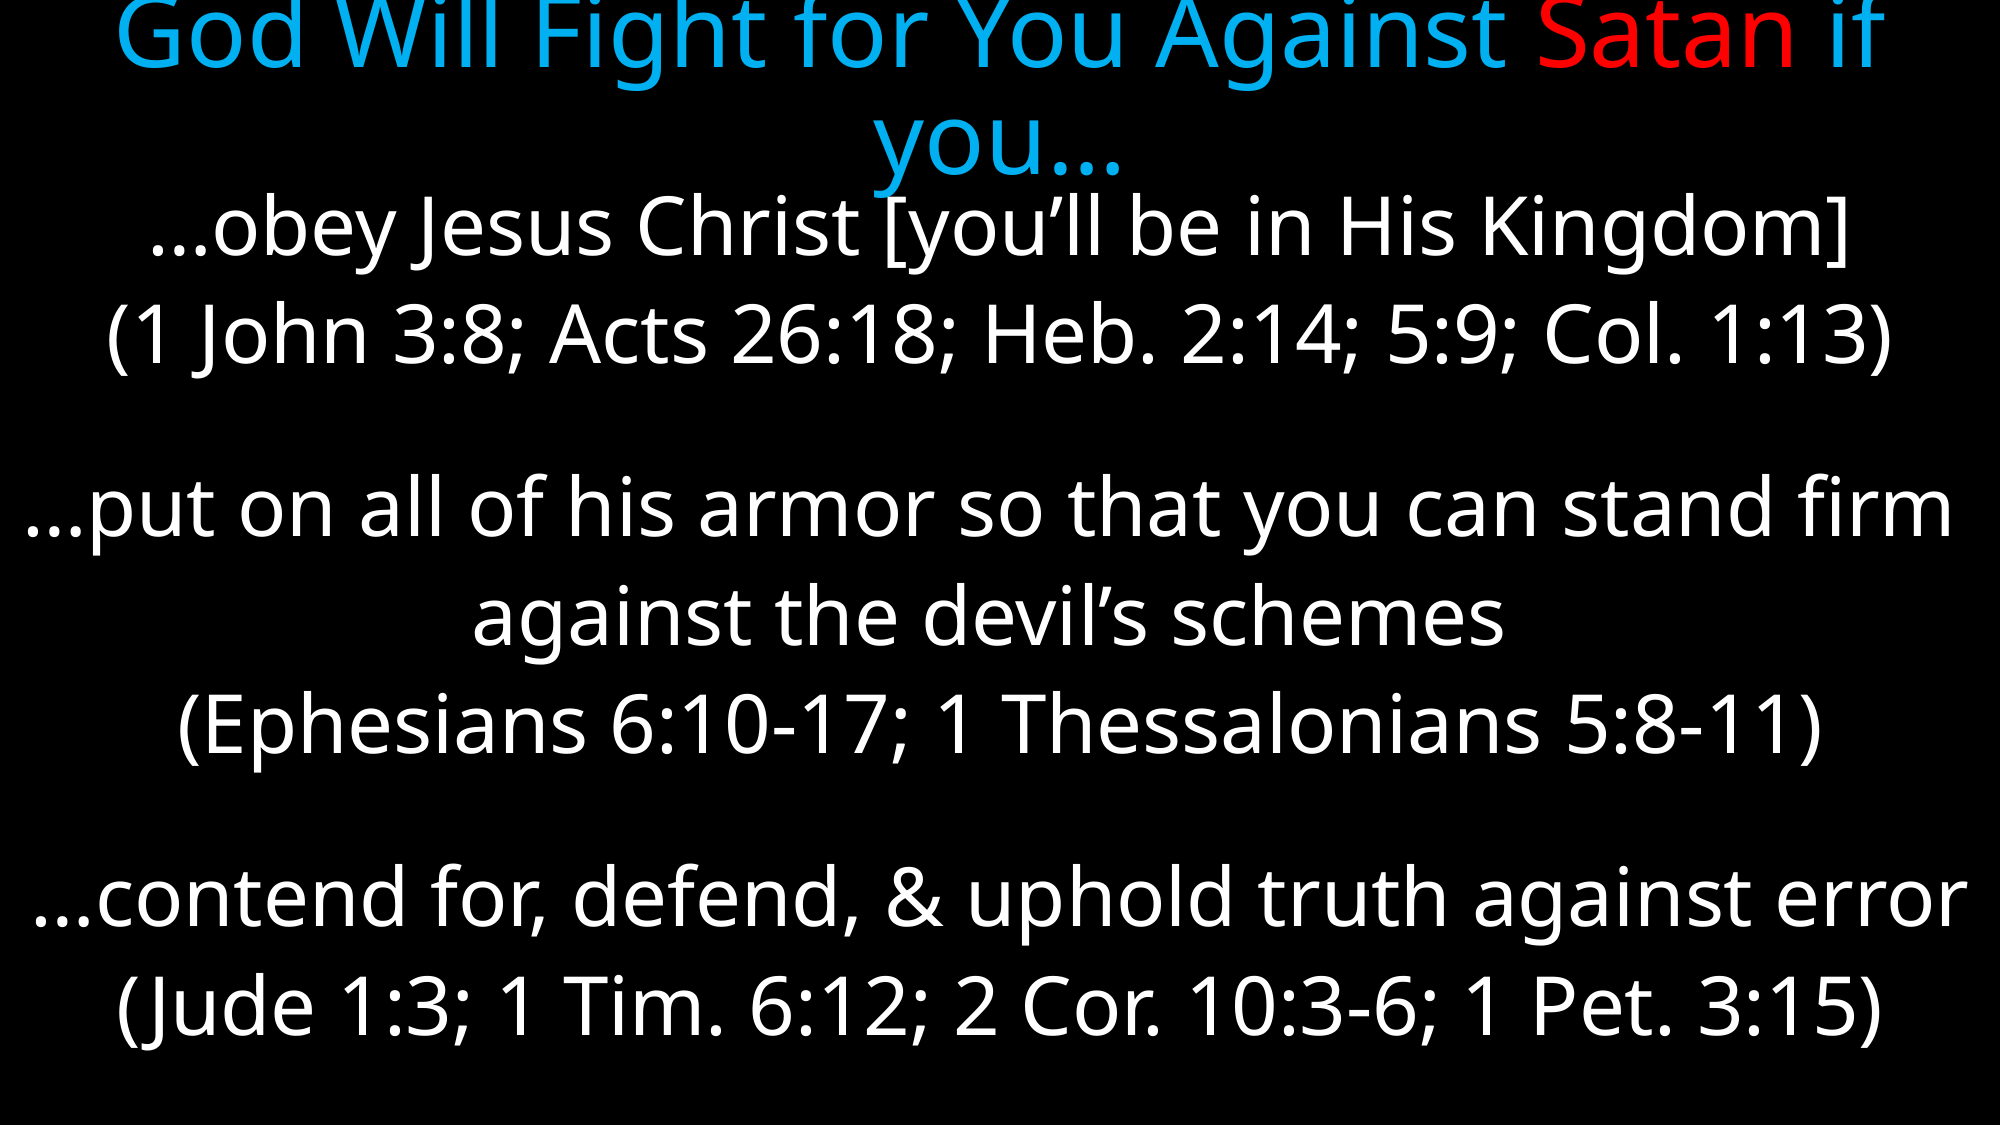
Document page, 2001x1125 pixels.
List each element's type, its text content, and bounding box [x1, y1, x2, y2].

title God Will Fight for You Against Satan if you… [0, 0, 2000, 177]
list …obey Jesus Christ [you’ll be in His Kingdom] (1 John 3:8; Acts 26:18; Heb. 2:14; 5:9; Col. 1:13) …put on all of his armor so that you can stand firm against the devil’s schemes (Ephesians 6:10-17; 1 Thessalonians 5:8-11) …contend for, defend, & uphold truth against error (Jude 1:3; 1 Tim. 6:12; 2 Cor. 10:3-6; 1 Pet. 3:15) [0, 177, 2000, 1125]
